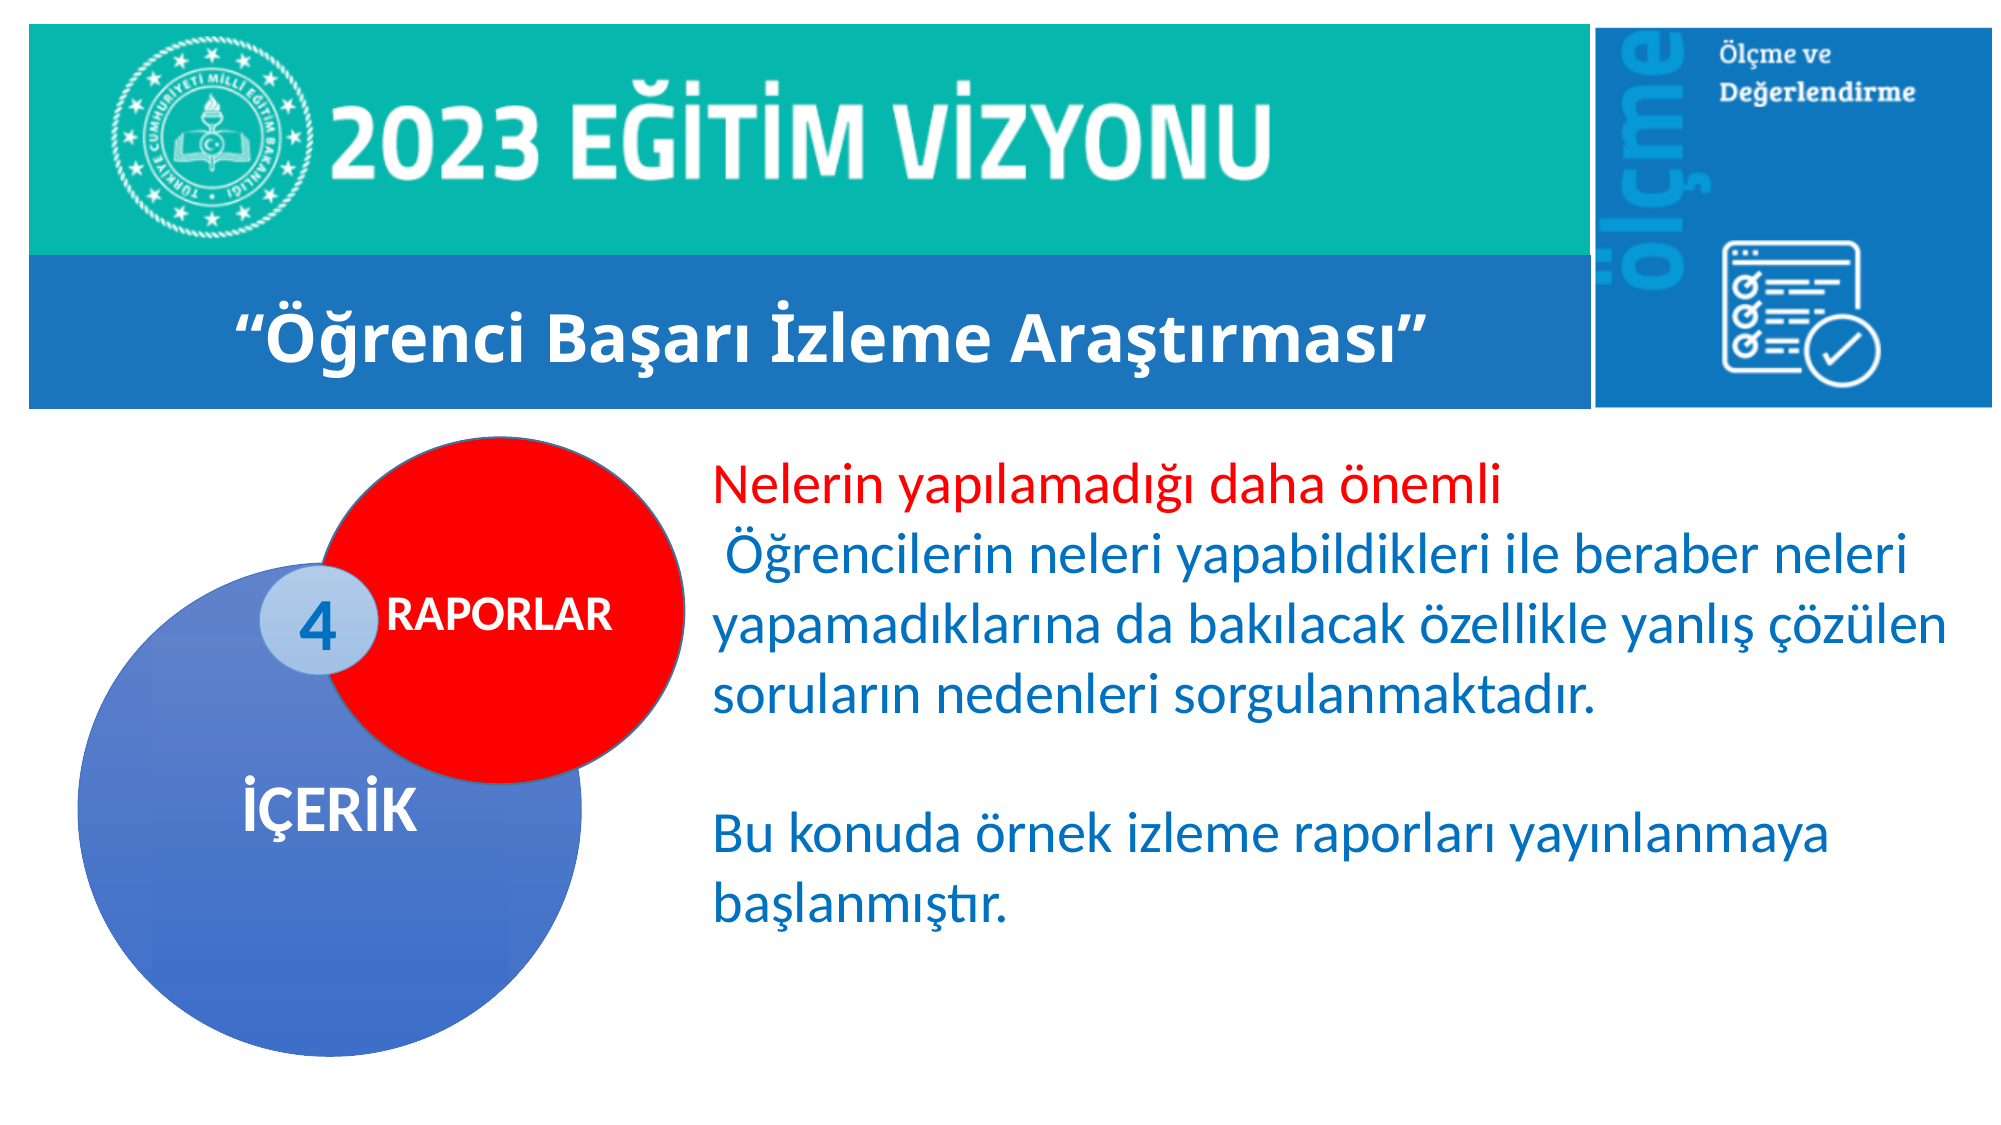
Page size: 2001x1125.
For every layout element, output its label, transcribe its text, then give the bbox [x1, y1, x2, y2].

text_box Nelerin yapılamadığı daha önemli Öğrencilerin neleri yapabildikleri ile beraber neleri yapamadıklarına da bakılacak özellikle yanlış çözülen soruların nedenleri sorgulanmaktadır. Bu konuda örnek izleme raporları yayınlanmaya başlanmıştır. [697, 437, 2000, 1125]
text_box RAPORLAR [321, 436, 686, 768]
picture [29, 24, 1992, 409]
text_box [78, 562, 582, 1057]
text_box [29, 255, 1591, 409]
